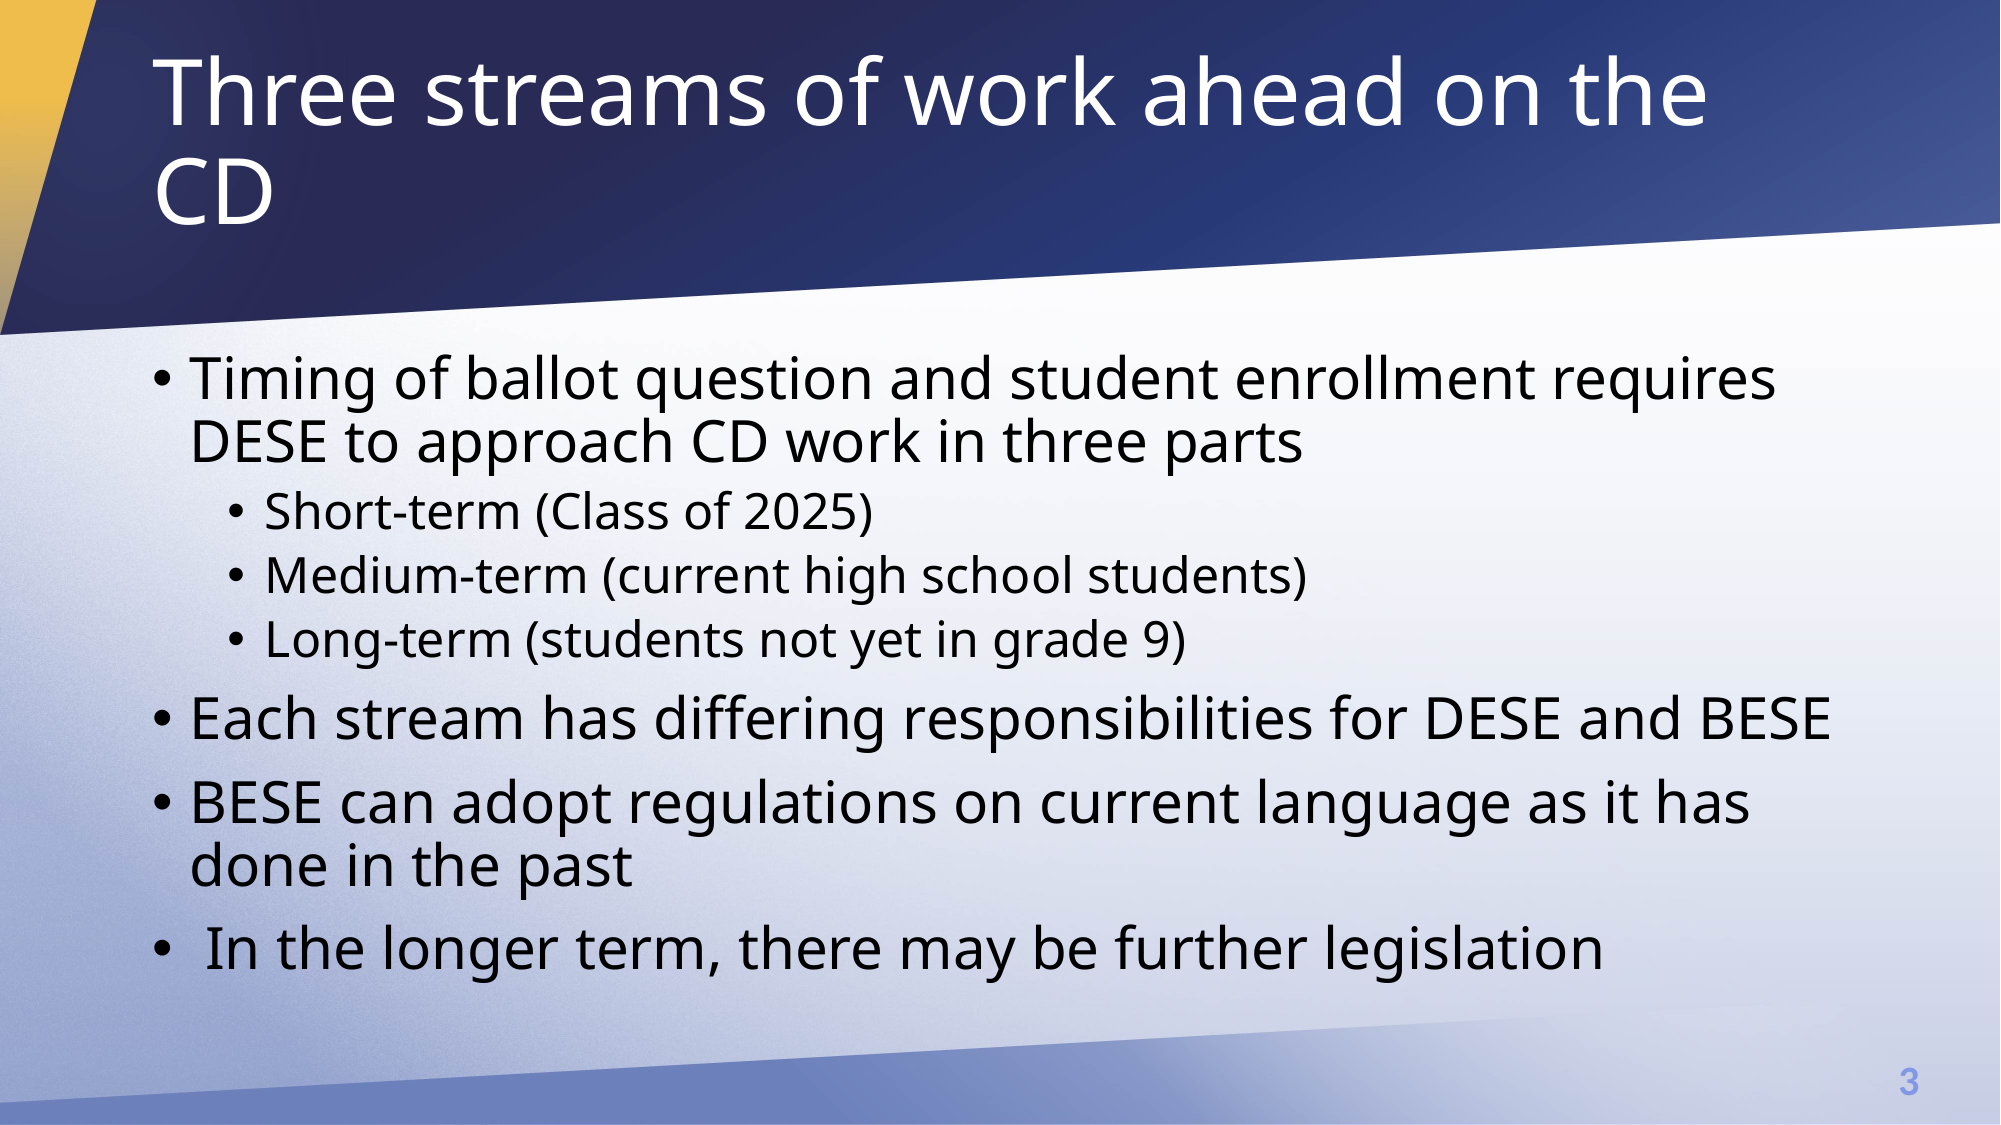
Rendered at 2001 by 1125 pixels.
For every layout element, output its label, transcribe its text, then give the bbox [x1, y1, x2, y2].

list Timing of ballot question and student enrollment requires DESE to approach CD work in three parts Short-term (Class of 2025) Medium-term (current high school students) Long-term (students not yet in grade 9) Each stream has differing responsibilities for DESE and BESE BESE can adopt regulations on current language as it has done in the past In the longer term, there may be further legislation [137, 342, 1863, 1008]
picture [0, 0, 2000, 1125]
title Three streams of work ahead on the CD [137, 59, 1863, 231]
